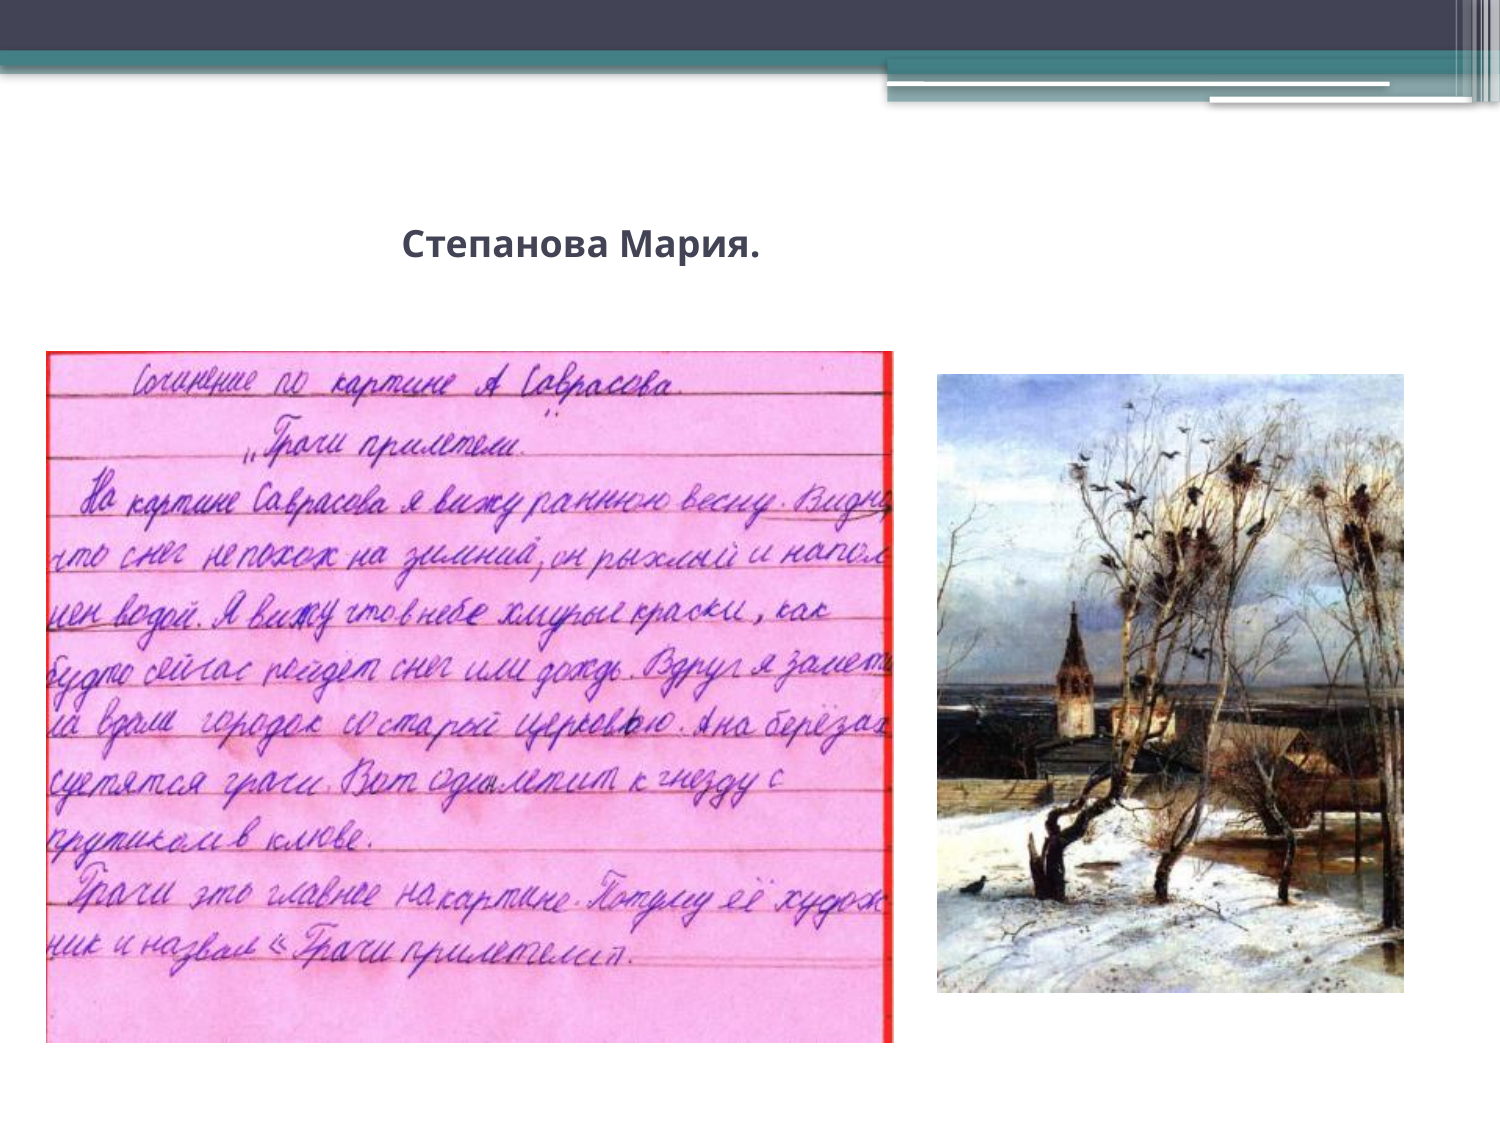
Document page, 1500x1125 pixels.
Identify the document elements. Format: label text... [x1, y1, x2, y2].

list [937, 374, 1404, 994]
title Степанова Мария. [386, 128, 942, 273]
picture [46, 351, 894, 1044]
